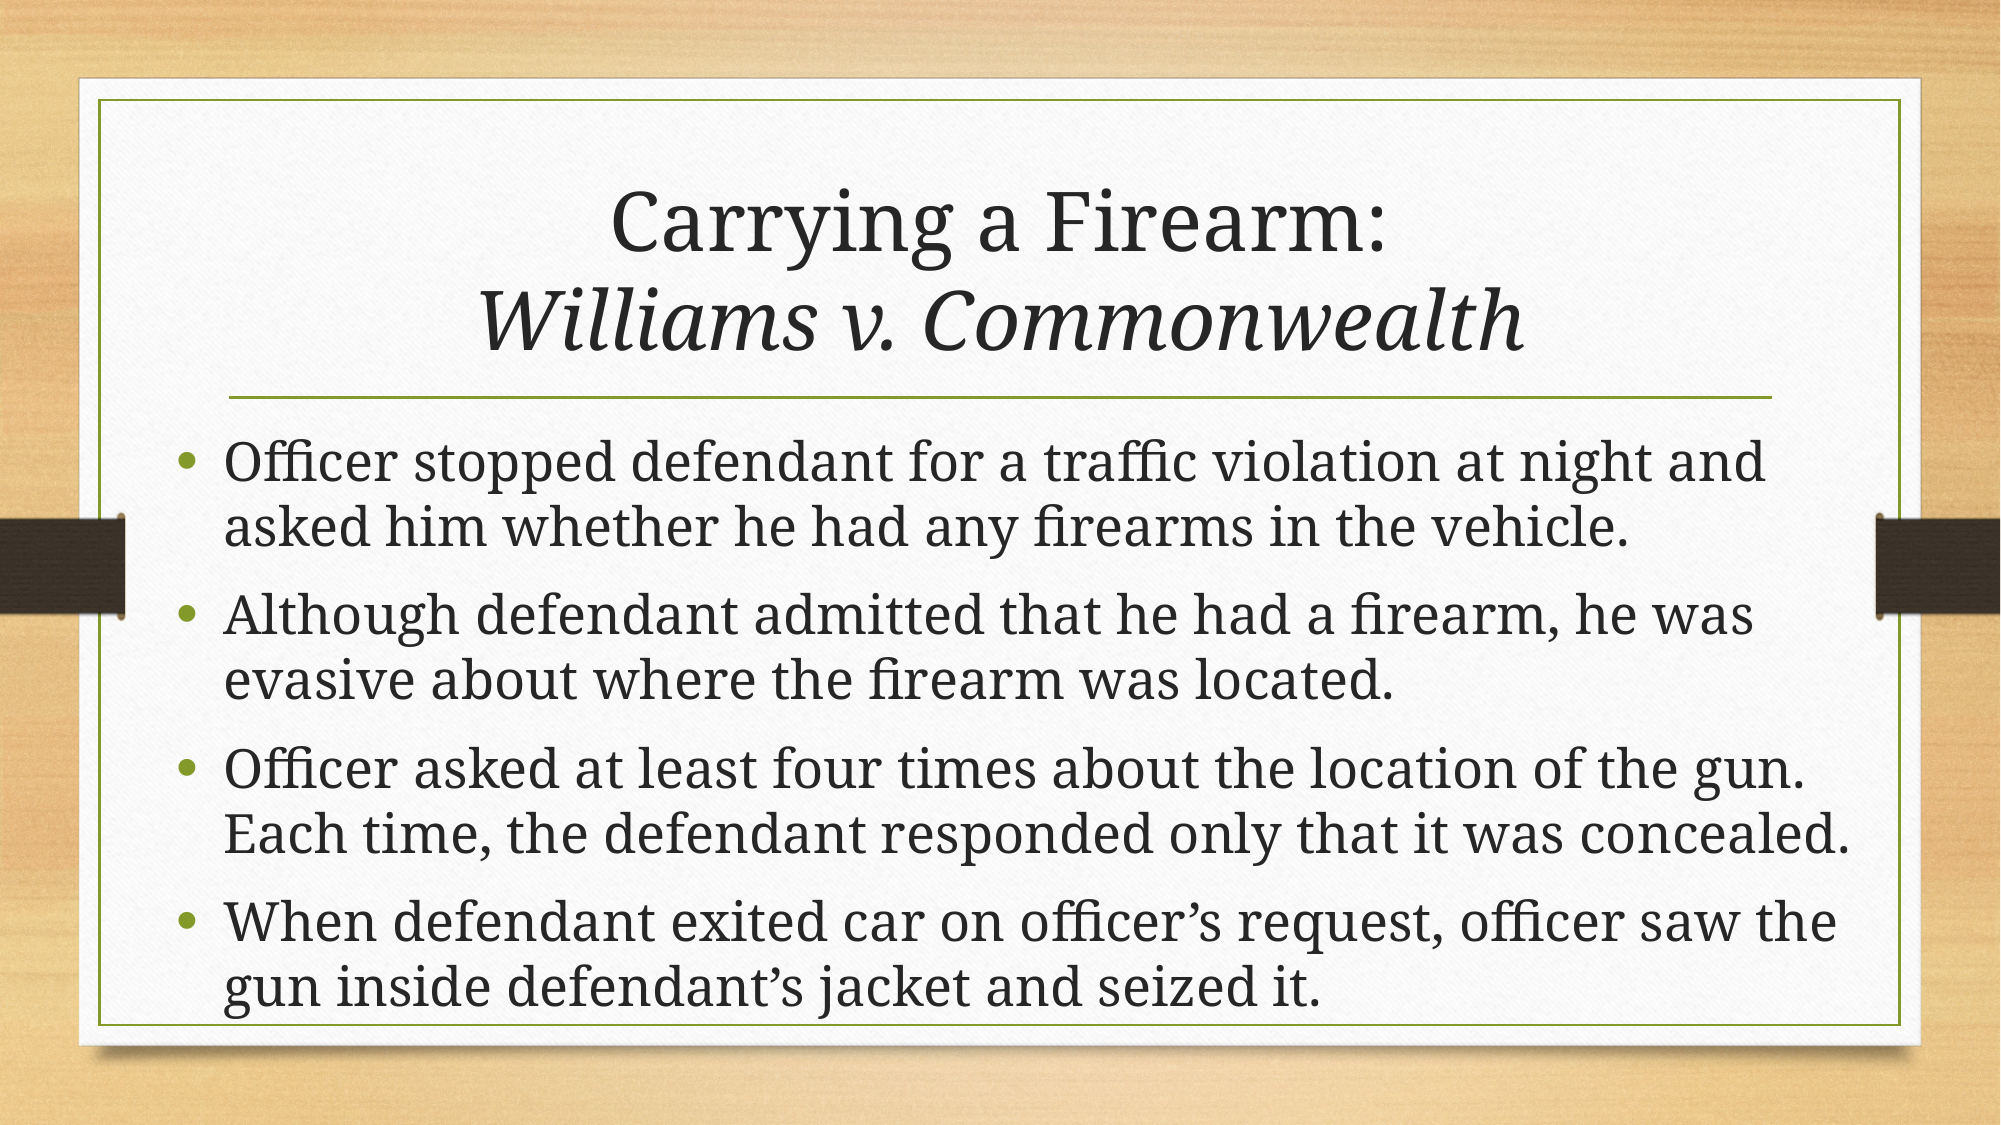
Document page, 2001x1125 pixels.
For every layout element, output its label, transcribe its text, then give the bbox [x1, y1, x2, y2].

list Officer stopped defendant for a traffic violation at night and asked him whether he had any firearms in the vehicle. Although defendant admitted that he had a firearm, he was evasive about where the firearm was located. Officer asked at least four times about the location of the gun. Each time, the defendant responded only that it was concealed. When defendant exited car on officer’s request, officer saw the gun inside defendant’s jacket and seized it. [161, 419, 1901, 1041]
title Carrying a Firearm: Williams v. Commonwealth [212, 161, 1788, 375]
picture [0, 0, 2001, 1125]
